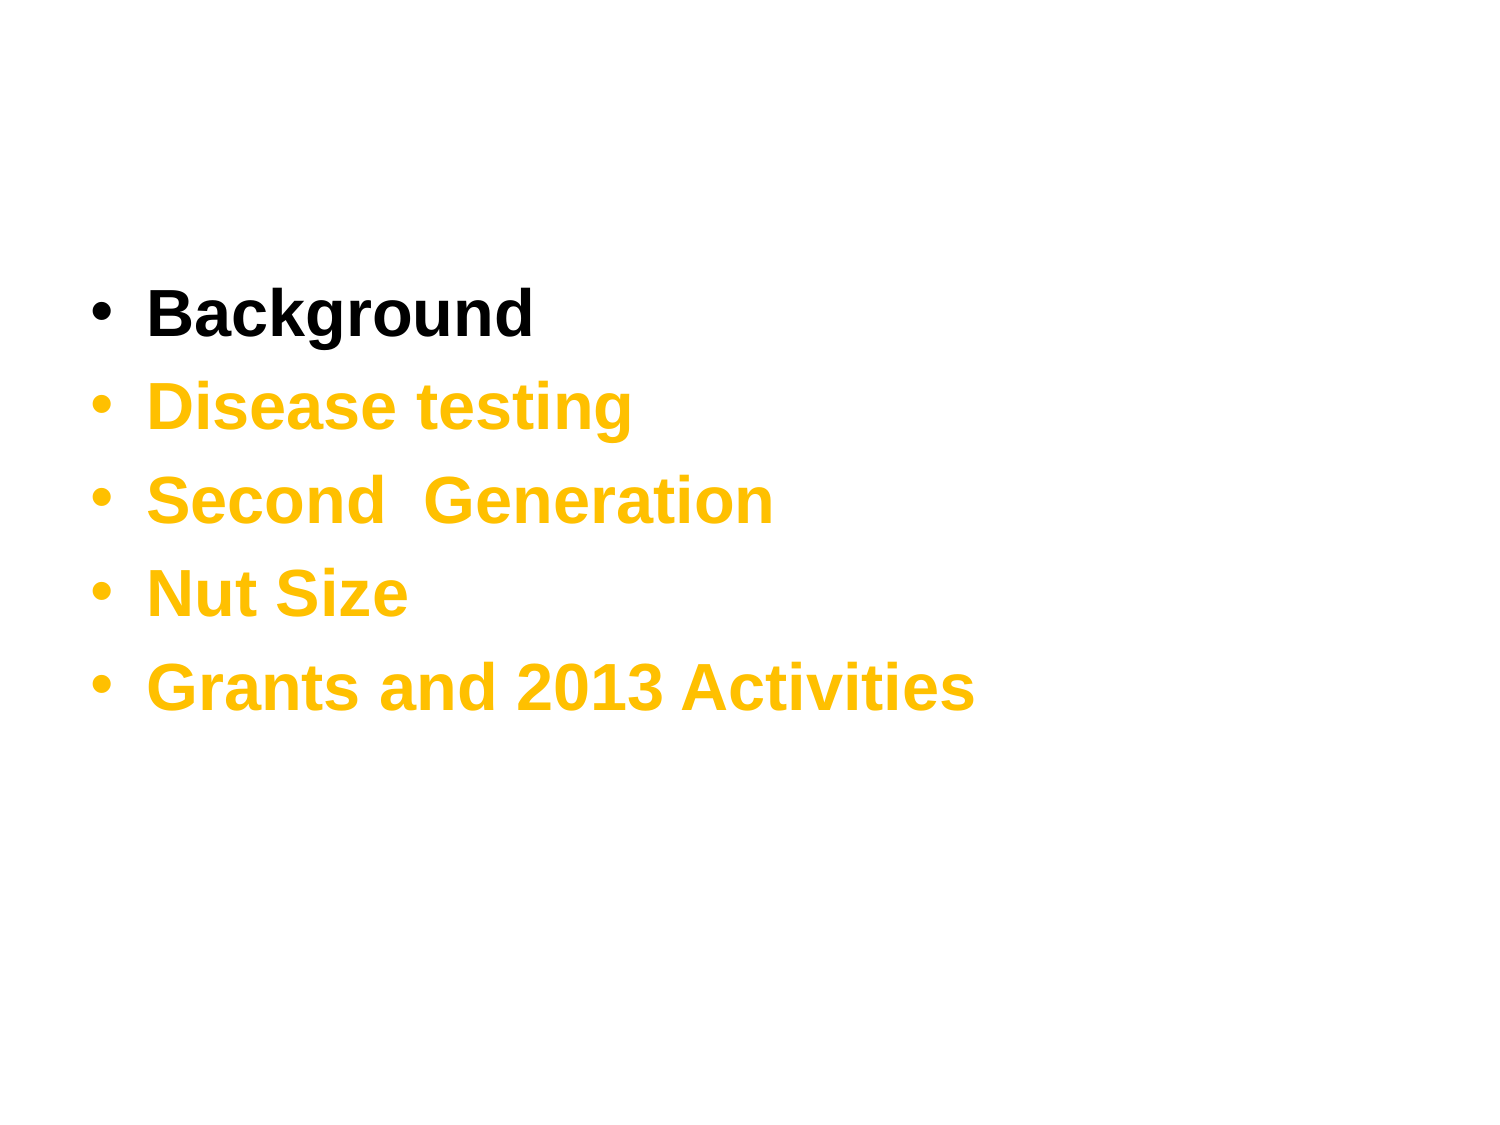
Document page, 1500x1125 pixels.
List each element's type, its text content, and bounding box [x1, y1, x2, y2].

list Background Disease testing Second Generation Nut Size Grants and 2013 Activities [74, 262, 1426, 1006]
